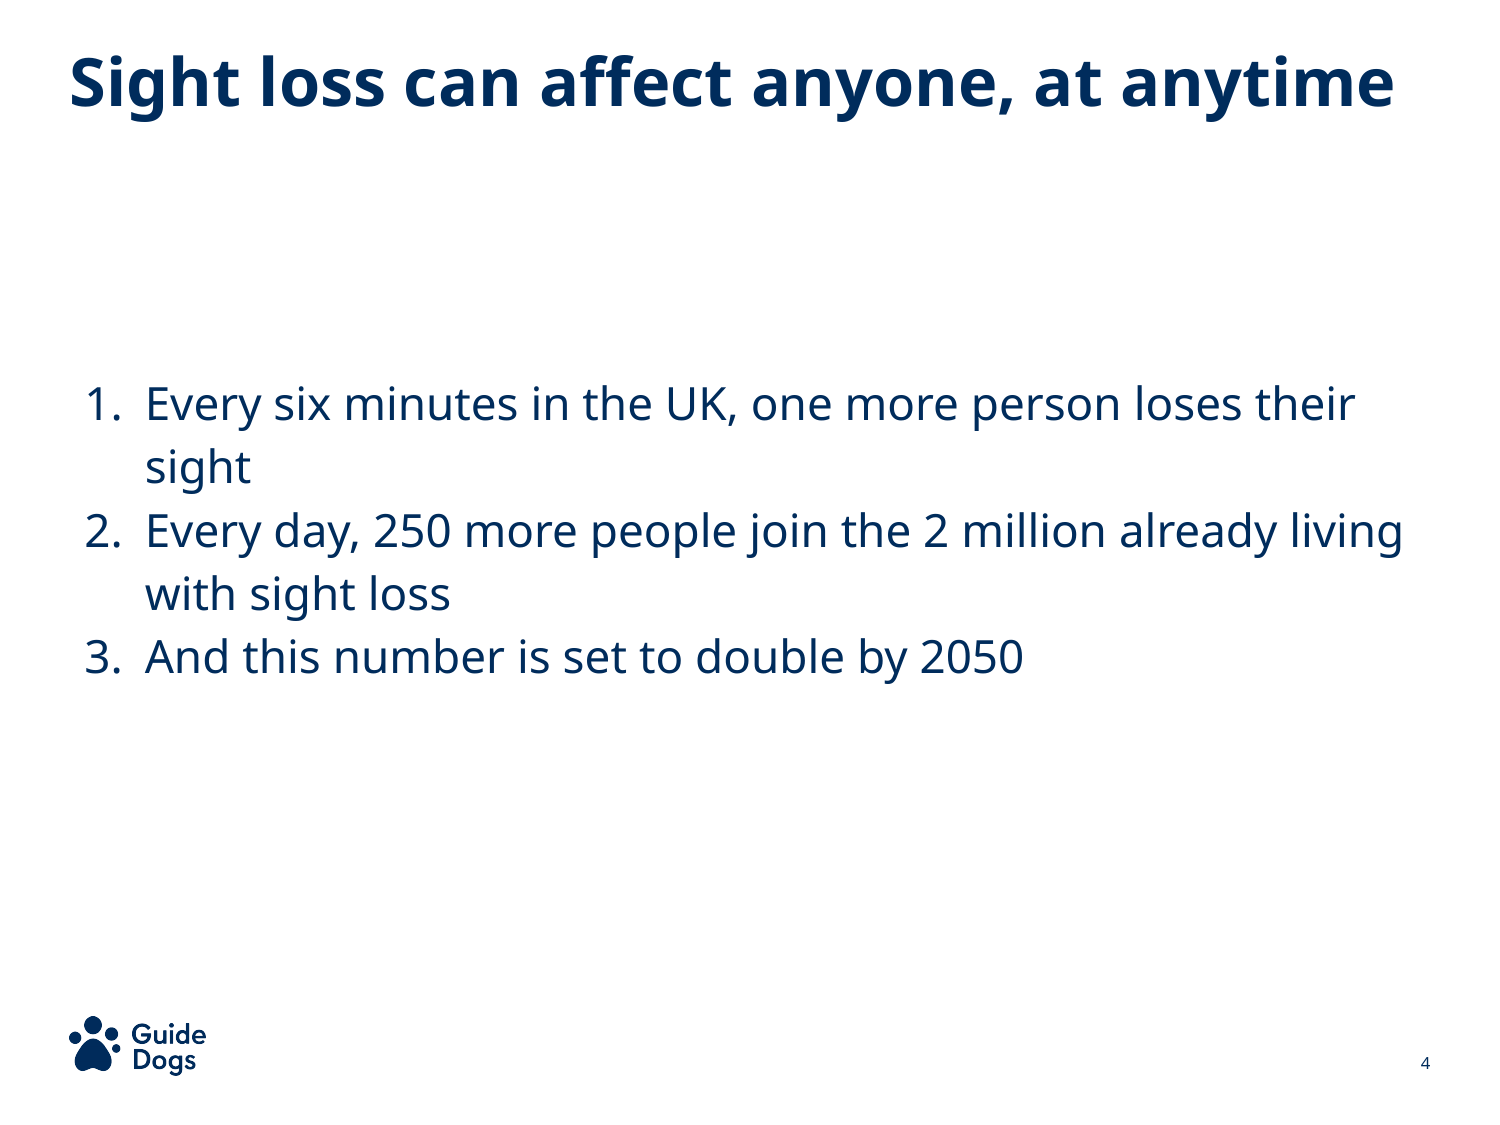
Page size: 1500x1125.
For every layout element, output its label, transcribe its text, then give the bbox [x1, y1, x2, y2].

slide_number ‹#› [1383, 1052, 1431, 1078]
list Every six minutes in the UK, one more person loses their sight Every day, 250 more people join the 2 million already living with sight loss And this number is set to double by 2050 [69, 218, 1431, 967]
list Sight loss can affect anyone, at anytime [69, 48, 1431, 202]
picture [69, 1016, 206, 1076]
